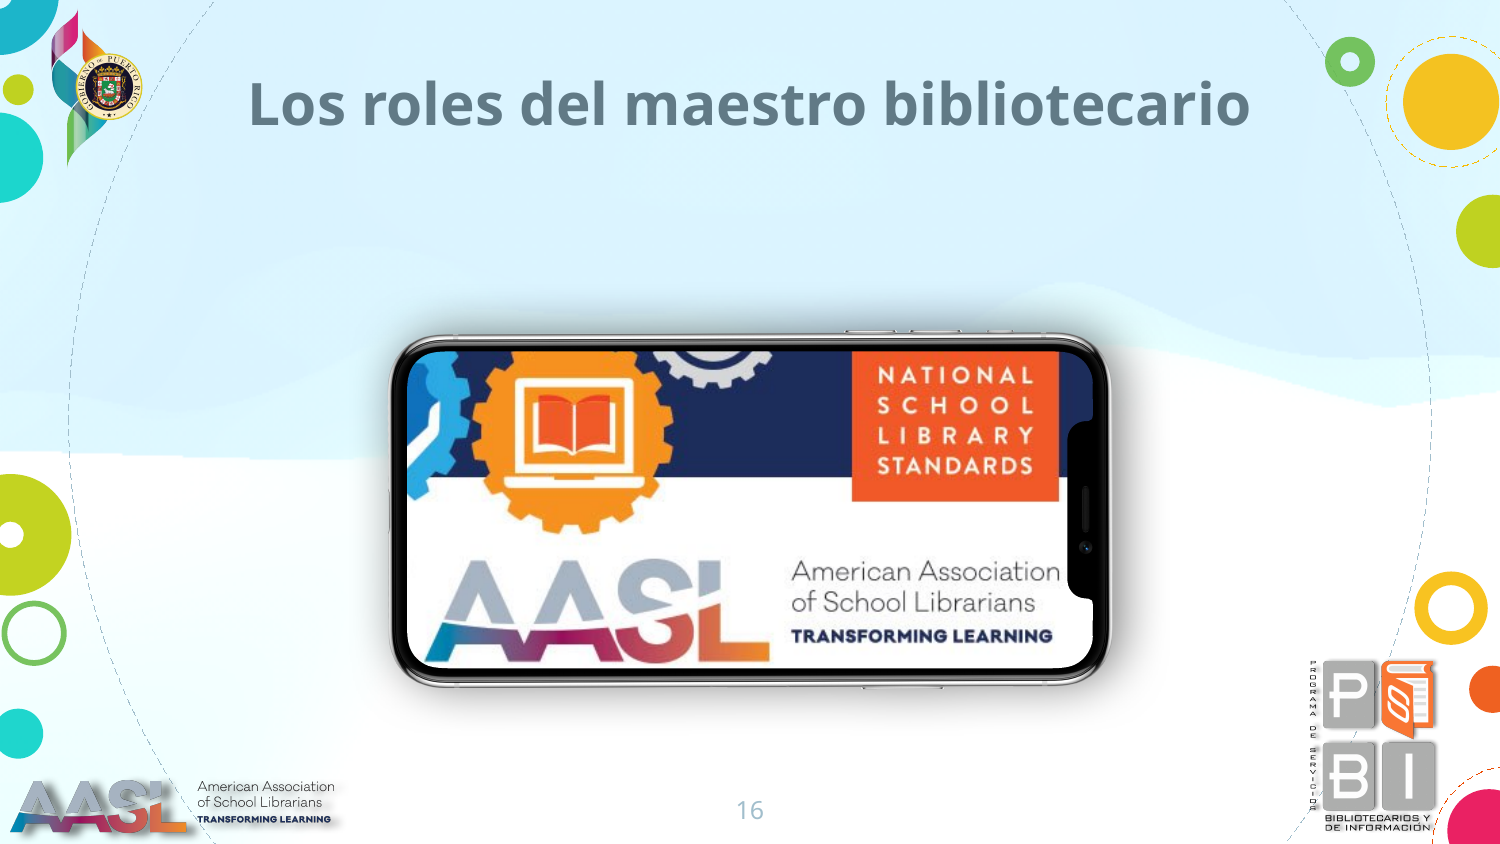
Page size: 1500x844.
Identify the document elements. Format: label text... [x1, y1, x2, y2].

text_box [387, 328, 1113, 691]
picture [0, 0, 11, 8]
picture [0, 0, 1500, 844]
title Los roles del maestro bibliotecario [213, 20, 1287, 184]
picture [0, 522, 23, 547]
slide_number 16 [718, 778, 782, 844]
